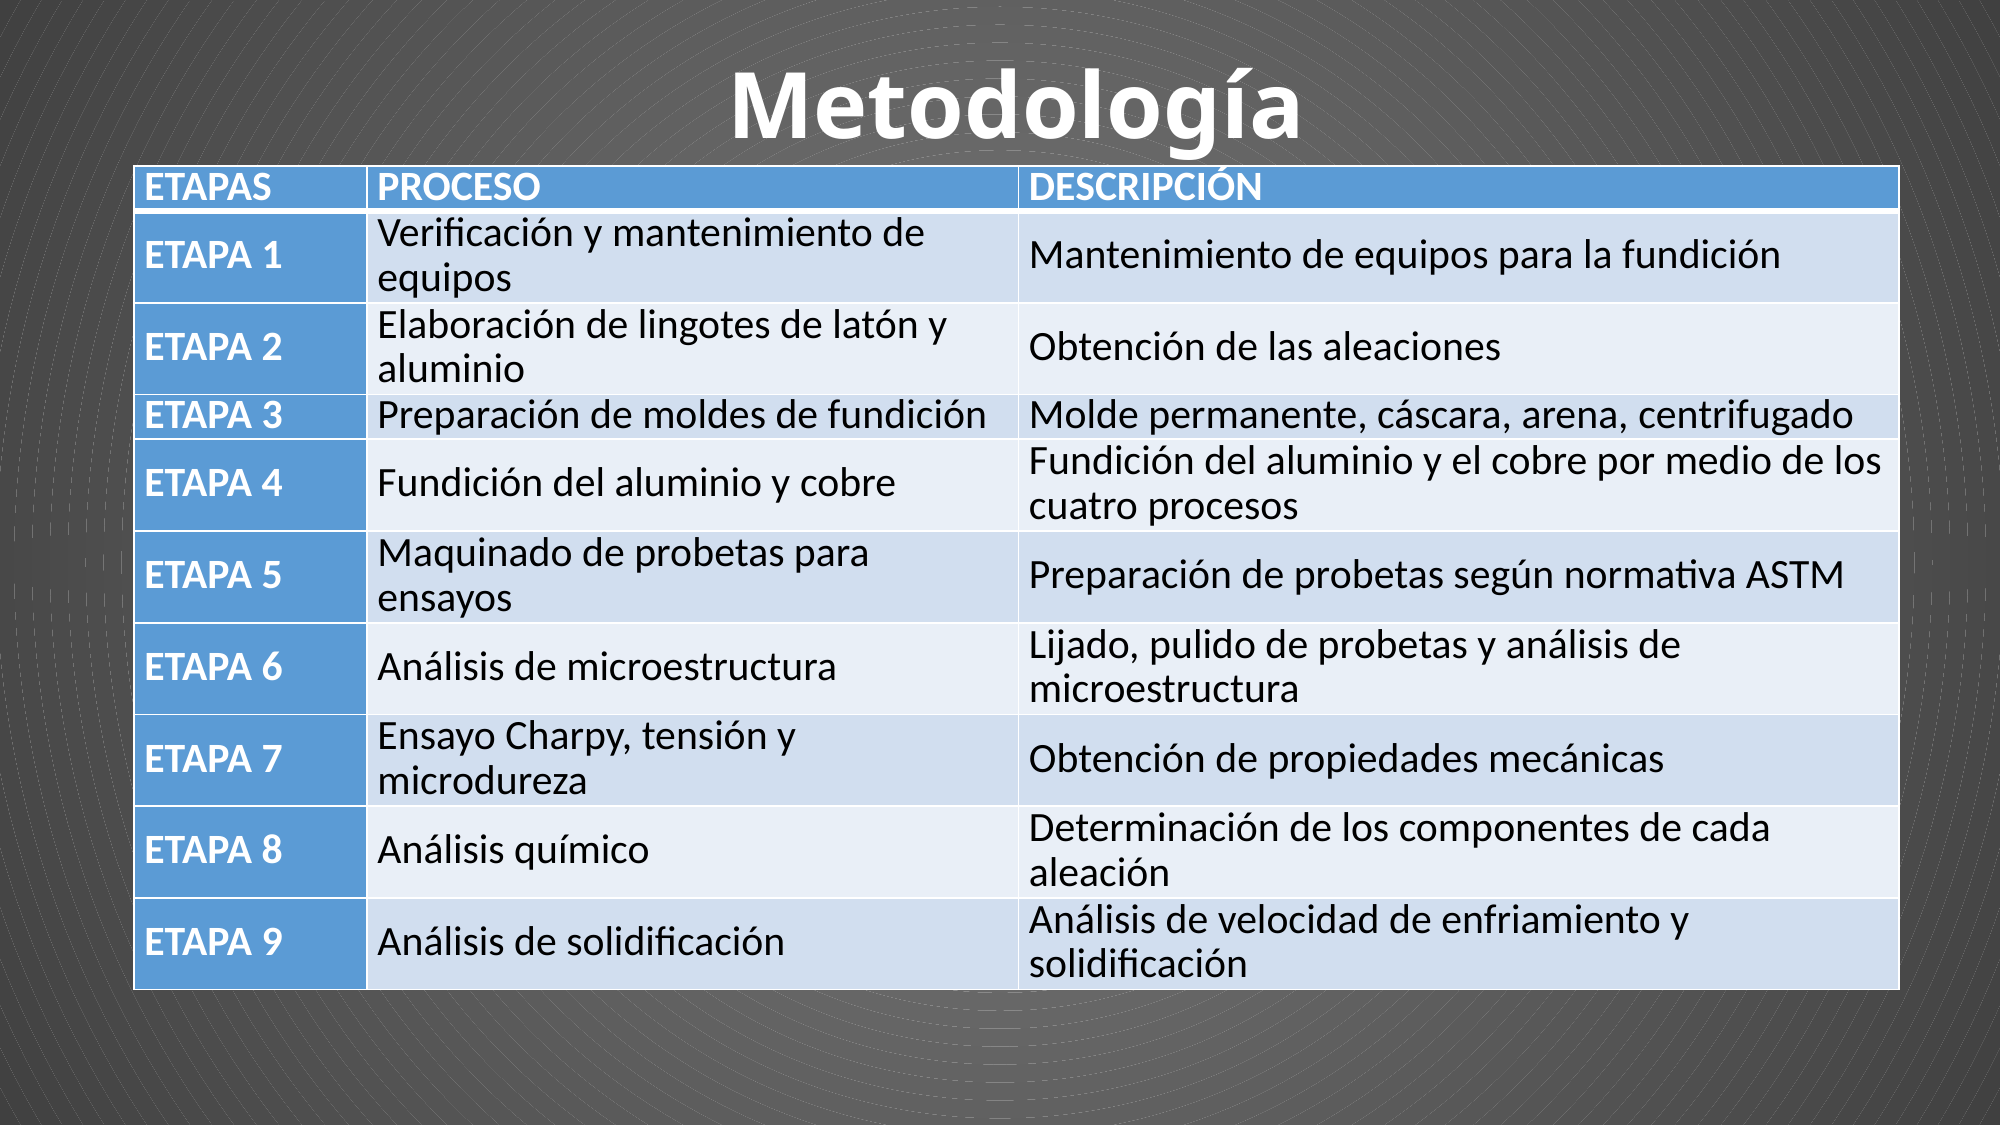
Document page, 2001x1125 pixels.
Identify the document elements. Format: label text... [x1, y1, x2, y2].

table_header DESCRIPCIÓN [1019, 167, 1898, 208]
table_cell Preparación de moldes de fundición [368, 395, 1018, 438]
table_cell Análisis de microestructura [368, 624, 1018, 714]
table_cell Obtención de propiedades mecánicas [1019, 715, 1898, 805]
table_cell Fundición del aluminio y el cobre por medio de los cuatro procesos [1019, 440, 1898, 530]
table_cell ETAPA 6 [135, 624, 366, 714]
table_header ETAPAS [135, 167, 366, 208]
table_cell Verificación y mantenimiento de equipos [368, 214, 1018, 302]
table_cell Lijado, pulido de probetas y análisis de microestructura [1019, 624, 1898, 714]
table_cell Análisis de solidificación [368, 899, 1018, 989]
table_cell ETAPA 9 [135, 899, 366, 989]
table_cell Obtención de las aleaciones [1019, 304, 1898, 394]
table_cell Ensayo Charpy, tensión y microdureza [368, 715, 1018, 805]
table_cell ETAPA 1 [135, 214, 366, 302]
table_cell ETAPA 2 [135, 304, 366, 394]
table_cell Molde permanente, cáscara, arena, centrifugado [1019, 395, 1898, 438]
title Metodología [154, 0, 1879, 165]
table_cell Análisis químico [368, 807, 1018, 897]
table_cell ETAPA 7 [135, 715, 366, 805]
table_cell Elaboración de lingotes de latón y aluminio [368, 304, 1018, 394]
table_cell ETAPA 4 [135, 440, 366, 530]
table_cell Fundición del aluminio y cobre [368, 440, 1018, 530]
table_cell ETAPA 3 [135, 395, 366, 438]
table_cell Análisis de velocidad de enfriamiento y solidificación [1019, 899, 1898, 989]
table_cell ETAPA 8 [135, 807, 366, 897]
table_cell Determinación de los componentes de cada aleación [1019, 807, 1898, 897]
table_cell Mantenimiento de equipos para la fundición [1019, 214, 1898, 302]
table_header PROCESO [368, 167, 1018, 208]
table_cell Maquinado de probetas para ensayos [368, 532, 1018, 622]
table_cell Preparación de probetas según normativa ASTM [1019, 532, 1898, 622]
table_cell ETAPA 5 [135, 532, 366, 622]
